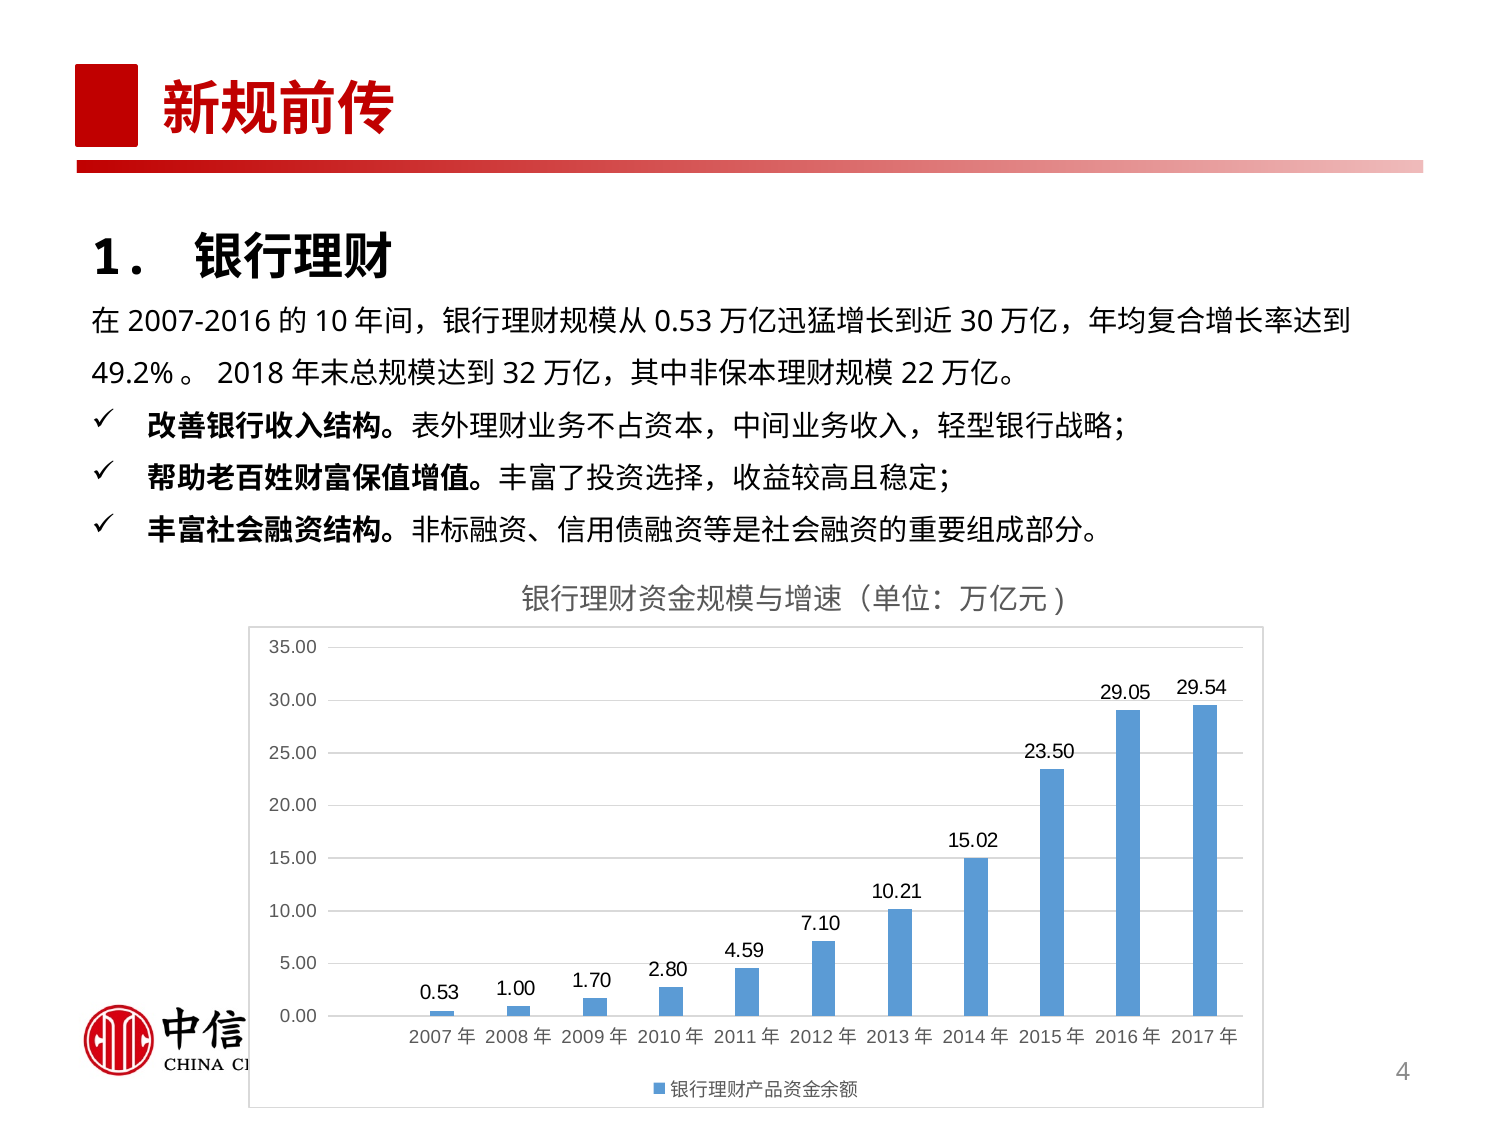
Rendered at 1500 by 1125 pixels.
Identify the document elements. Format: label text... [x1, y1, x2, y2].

text_box 1. 银行理财 在2007-2016的10年间，银行理财规模从0.53万亿迅猛增长到近30万亿，年均复合增长率达到49.2%。2018年末总规模达到32万亿，其中非保本理财规模22万亿。 改善银行收入结构。表外理财业务不占资本，中间业务收入，轻型银行战略； 帮助老百姓财富保值增值。丰富了投资选择，收益较高且稳定； 丰富社会融资结构。非标融资、信用债融资等是社会融资的重要组成部分。 [76, 187, 1459, 607]
text_box 新规前传 [147, 63, 1425, 149]
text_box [247, 572, 1264, 1109]
picture [64, 997, 247, 1083]
slide_number 4 [1270, 1042, 1425, 1103]
